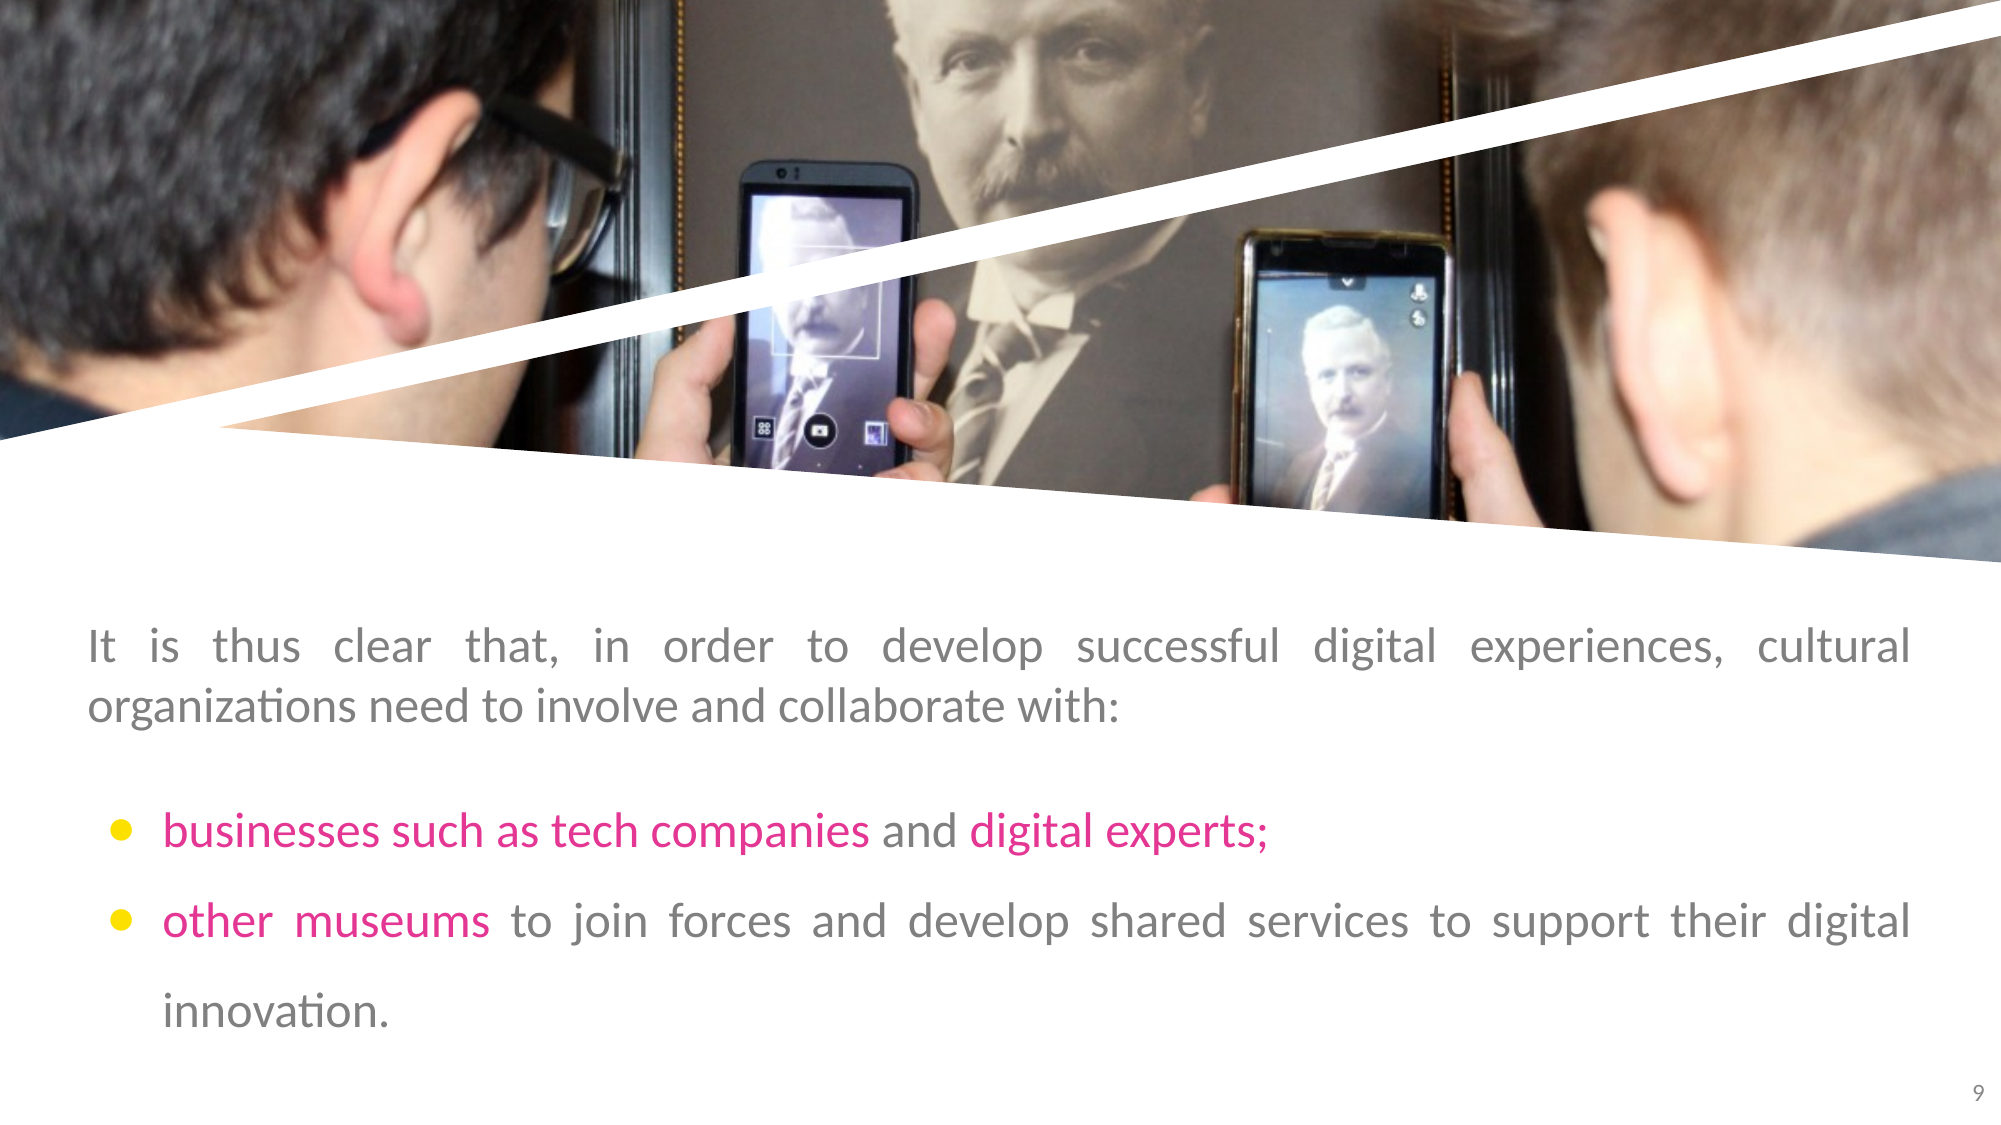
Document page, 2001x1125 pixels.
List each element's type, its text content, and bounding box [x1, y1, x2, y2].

picture [0, 0, 2001, 563]
text_box 9 [1294, 1072, 2000, 1111]
text_box It is thus clear that, in order to develop successful digital experiences, cultural organizations need to involve and collaborate with: businesses such as tech companies and digital experts; other museums to join forces and develop shared services to support their digital innovation. [72, 605, 1928, 1080]
